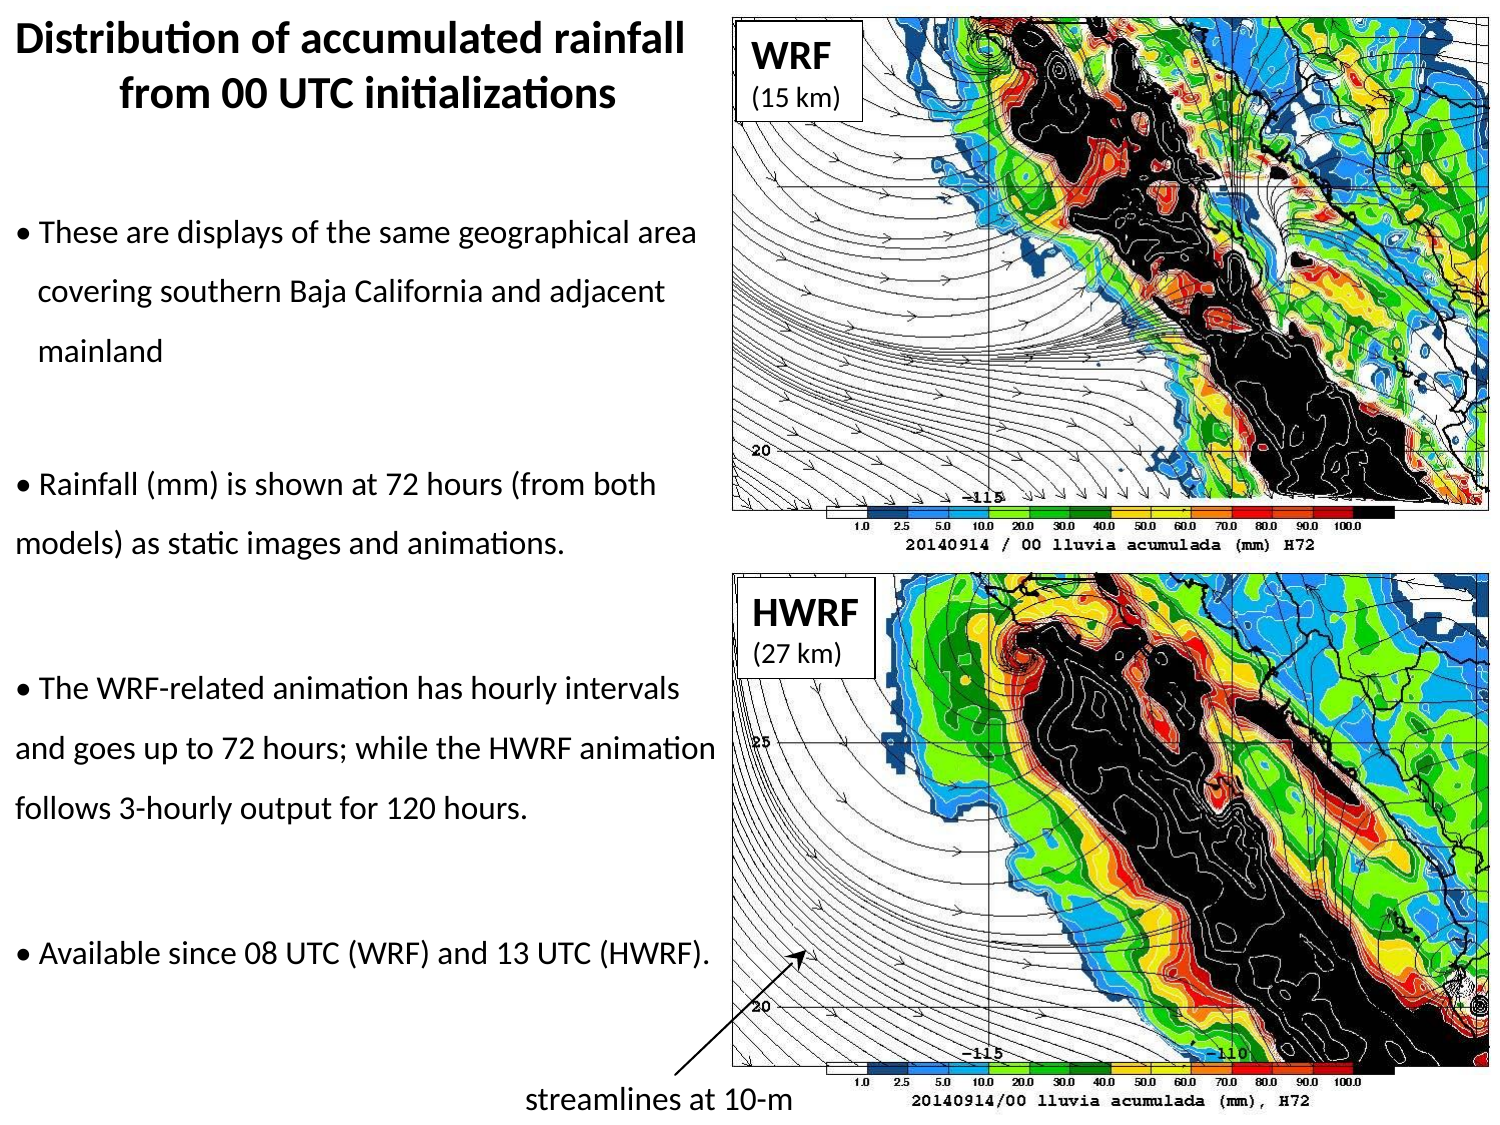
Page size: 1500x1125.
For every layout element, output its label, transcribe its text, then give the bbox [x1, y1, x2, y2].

picture [722, 6, 1500, 1119]
text_box Distribution of accumulated rainfall from 00 UTC initializations • These are displays of the same geographical area covering southern Baja California and adjacent mainland • Rainfall (mm) is shown at 72 hours (from both models) as static images and animations. • The WRF-related animation has hourly intervals and goes up to 72 hours; while the HWRF animation follows 3-hourly output for 120 hours. • Available since 08 UTC (WRF) and 13 UTC (HWRF). [0, 0, 737, 990]
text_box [674, 949, 807, 1076]
text_box streamlines at 10-m [487, 1069, 720, 1125]
